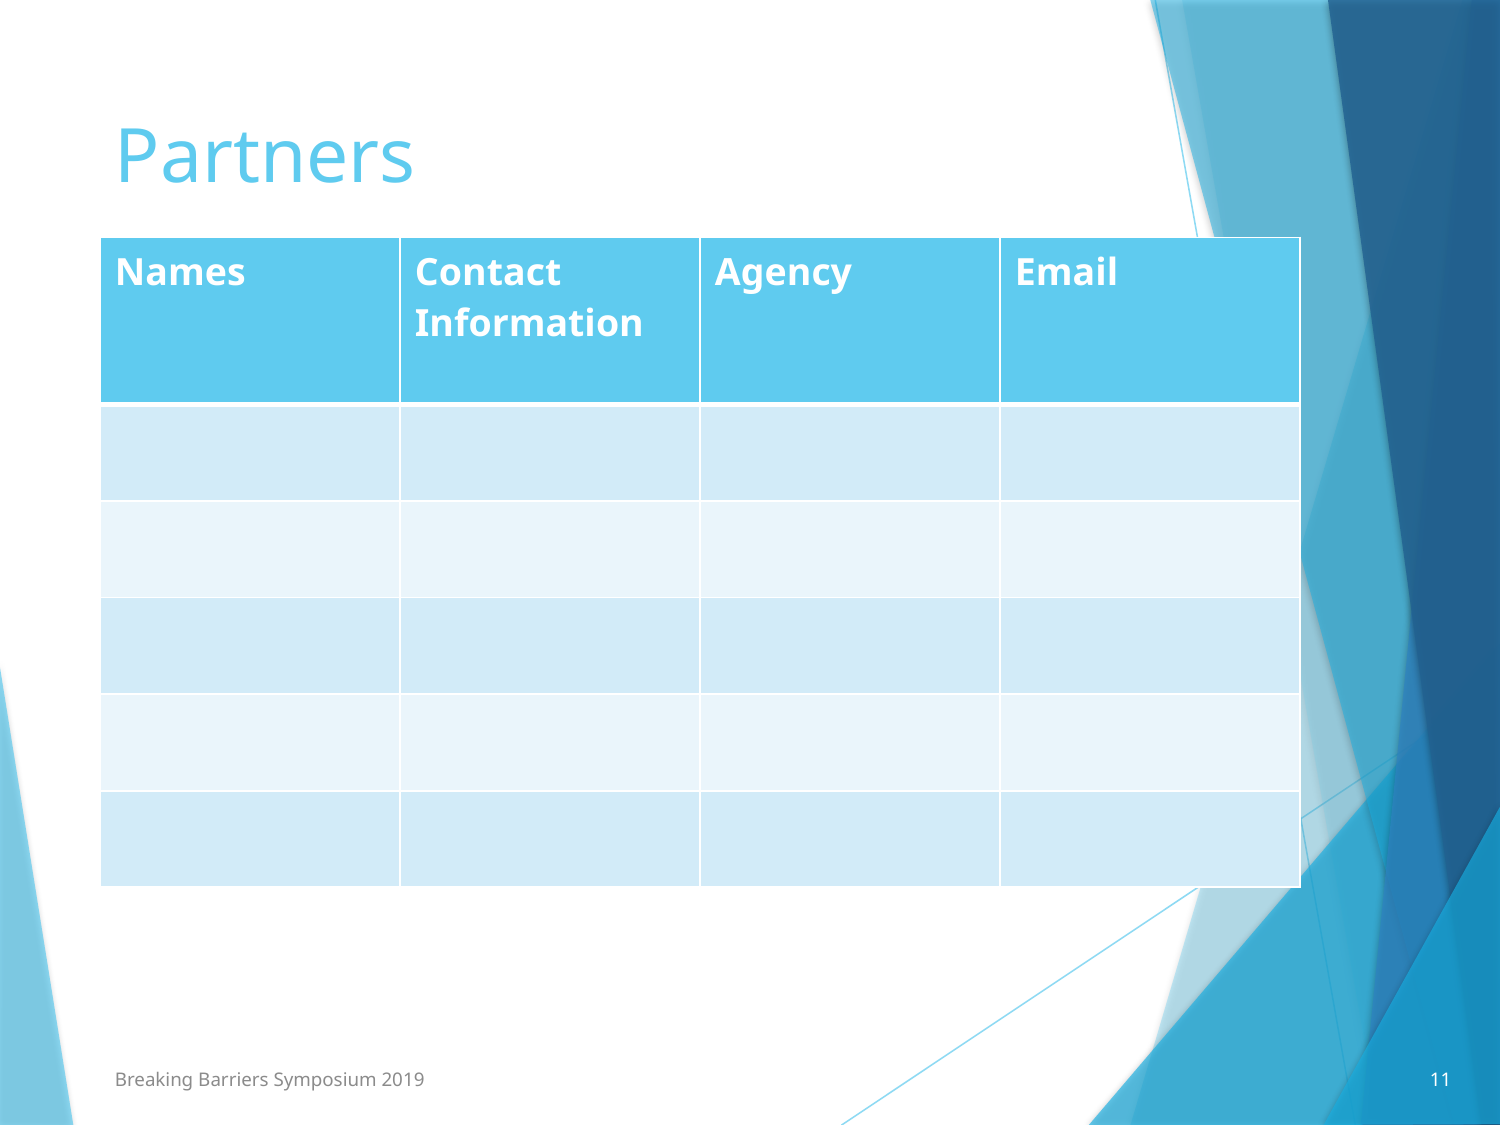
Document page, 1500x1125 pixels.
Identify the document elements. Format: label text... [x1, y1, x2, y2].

table_cell [101, 407, 399, 500]
table_cell [401, 792, 699, 886]
table_cell [701, 502, 999, 597]
table_cell [101, 502, 399, 597]
title Partners [99, 99, 1142, 218]
table_cell [101, 598, 399, 693]
table_cell [401, 598, 699, 693]
table_cell [701, 407, 999, 500]
table_cell [1001, 792, 1299, 886]
table_cell [1001, 407, 1299, 500]
slide_number 11 [1382, 1050, 1467, 1111]
table_cell [701, 598, 999, 693]
table_cell [1001, 502, 1299, 597]
footer Breaking Barriers Symposium 2019 [99, 1050, 859, 1111]
table_cell [701, 792, 999, 886]
table_header Names [101, 238, 399, 402]
table_header Email [1001, 238, 1299, 402]
table_cell [701, 695, 999, 790]
table_cell [1001, 695, 1299, 790]
table_cell [401, 502, 699, 597]
table_cell [101, 695, 399, 790]
table_cell [1001, 598, 1299, 693]
table_cell [401, 407, 699, 500]
table_cell [101, 792, 399, 886]
table_header Agency [701, 238, 999, 402]
table_header Contact Information [401, 238, 699, 402]
table_cell [401, 695, 699, 790]
